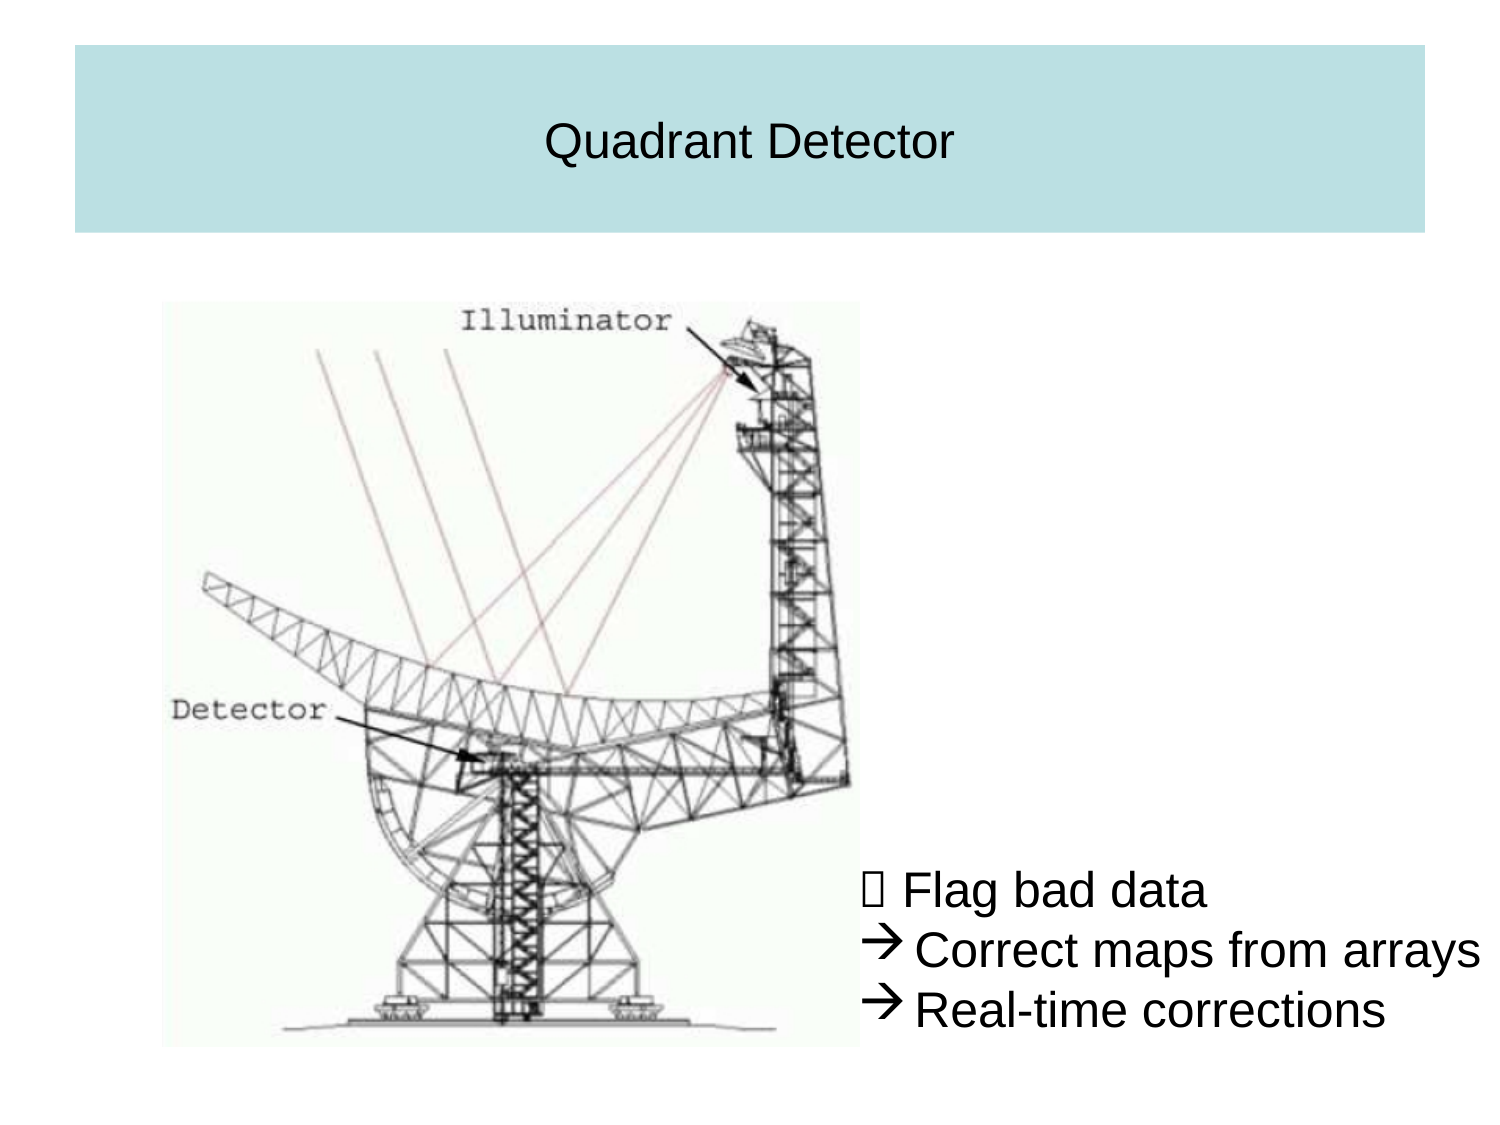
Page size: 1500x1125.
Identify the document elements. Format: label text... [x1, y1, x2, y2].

text_box  Flag bad data Correct maps from arrays Real-time corrections [863, 849, 1497, 1045]
picture [162, 299, 860, 1048]
title Quadrant Detector [74, 44, 1426, 233]
